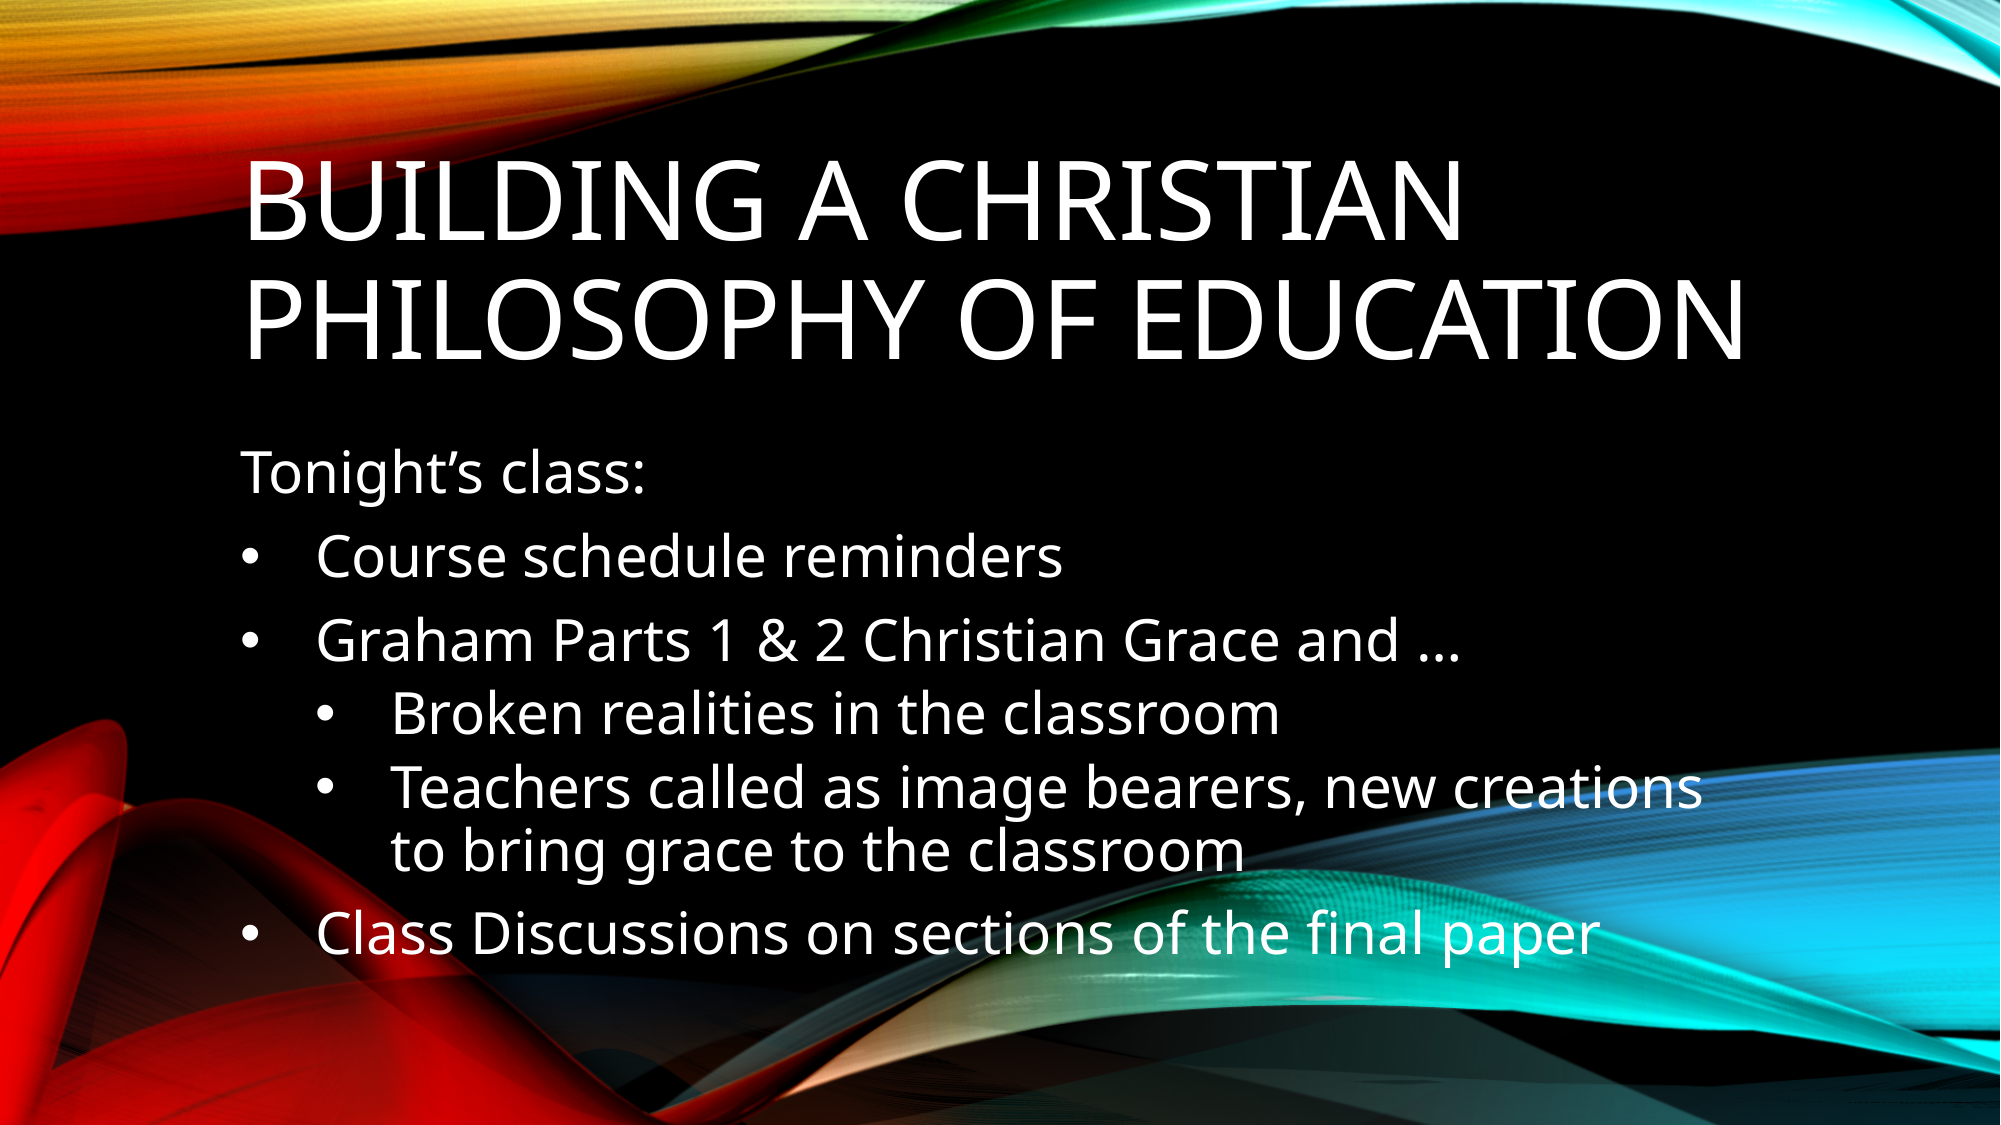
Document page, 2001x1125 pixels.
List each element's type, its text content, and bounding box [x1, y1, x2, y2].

title Building a Christian Philosophy of Education [225, 64, 1922, 482]
picture [0, 717, 2000, 1125]
subtitle Tonight’s class: Course schedule reminders Graham Parts 1 & 2 Christian Grace and … Broken realities in the classroom Teachers called as image bearers, new creations to bring grace to the classroom Class Discussions on sections of the final paper [225, 436, 1775, 1067]
picture [0, 0, 2000, 237]
